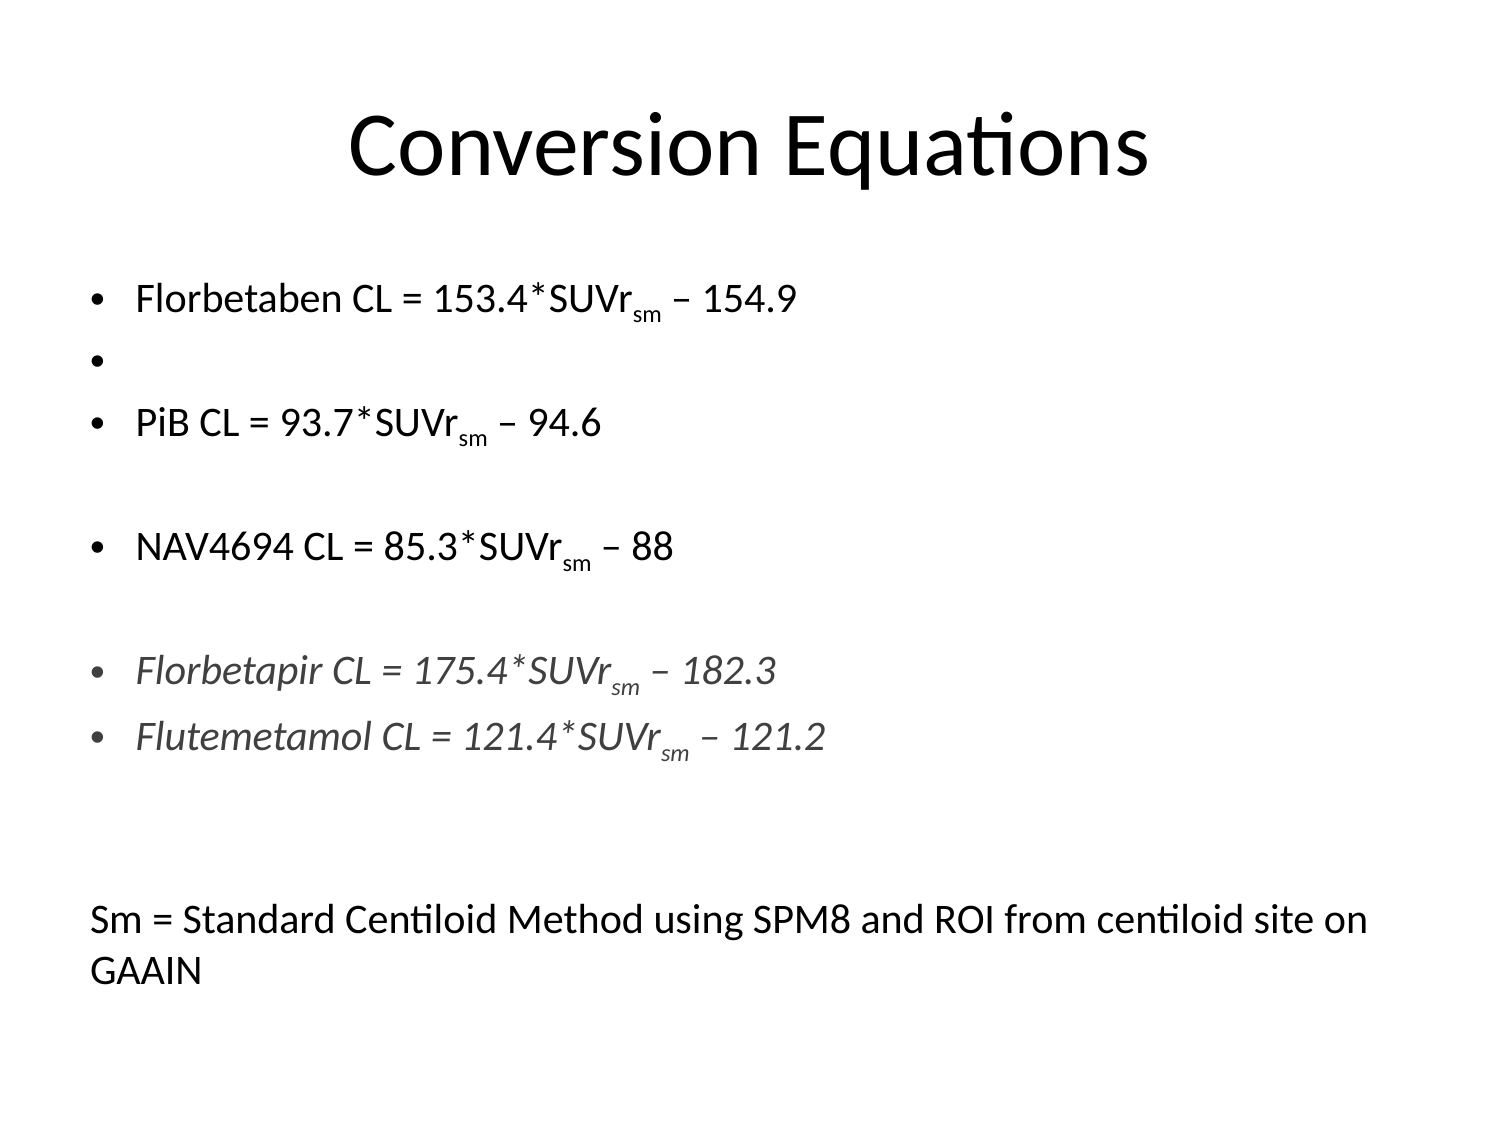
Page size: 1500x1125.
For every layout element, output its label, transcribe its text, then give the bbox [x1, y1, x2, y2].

list Florbetaben CL = 153.4*SUVrsm – 154.9 PiB CL = 93.7*SUVrsm – 94.6 NAV4694 CL = 85.3*SUVrsm – 88 Florbetapir CL = 175.4*SUVrsm – 182.3 Flutemetamol CL = 121.4*SUVrsm – 121.2 Sm = Standard Centiloid Method using SPM8 and ROI from centiloid site on GAAIN [75, 262, 1425, 1005]
title Conversion Equations [75, 45, 1425, 233]
